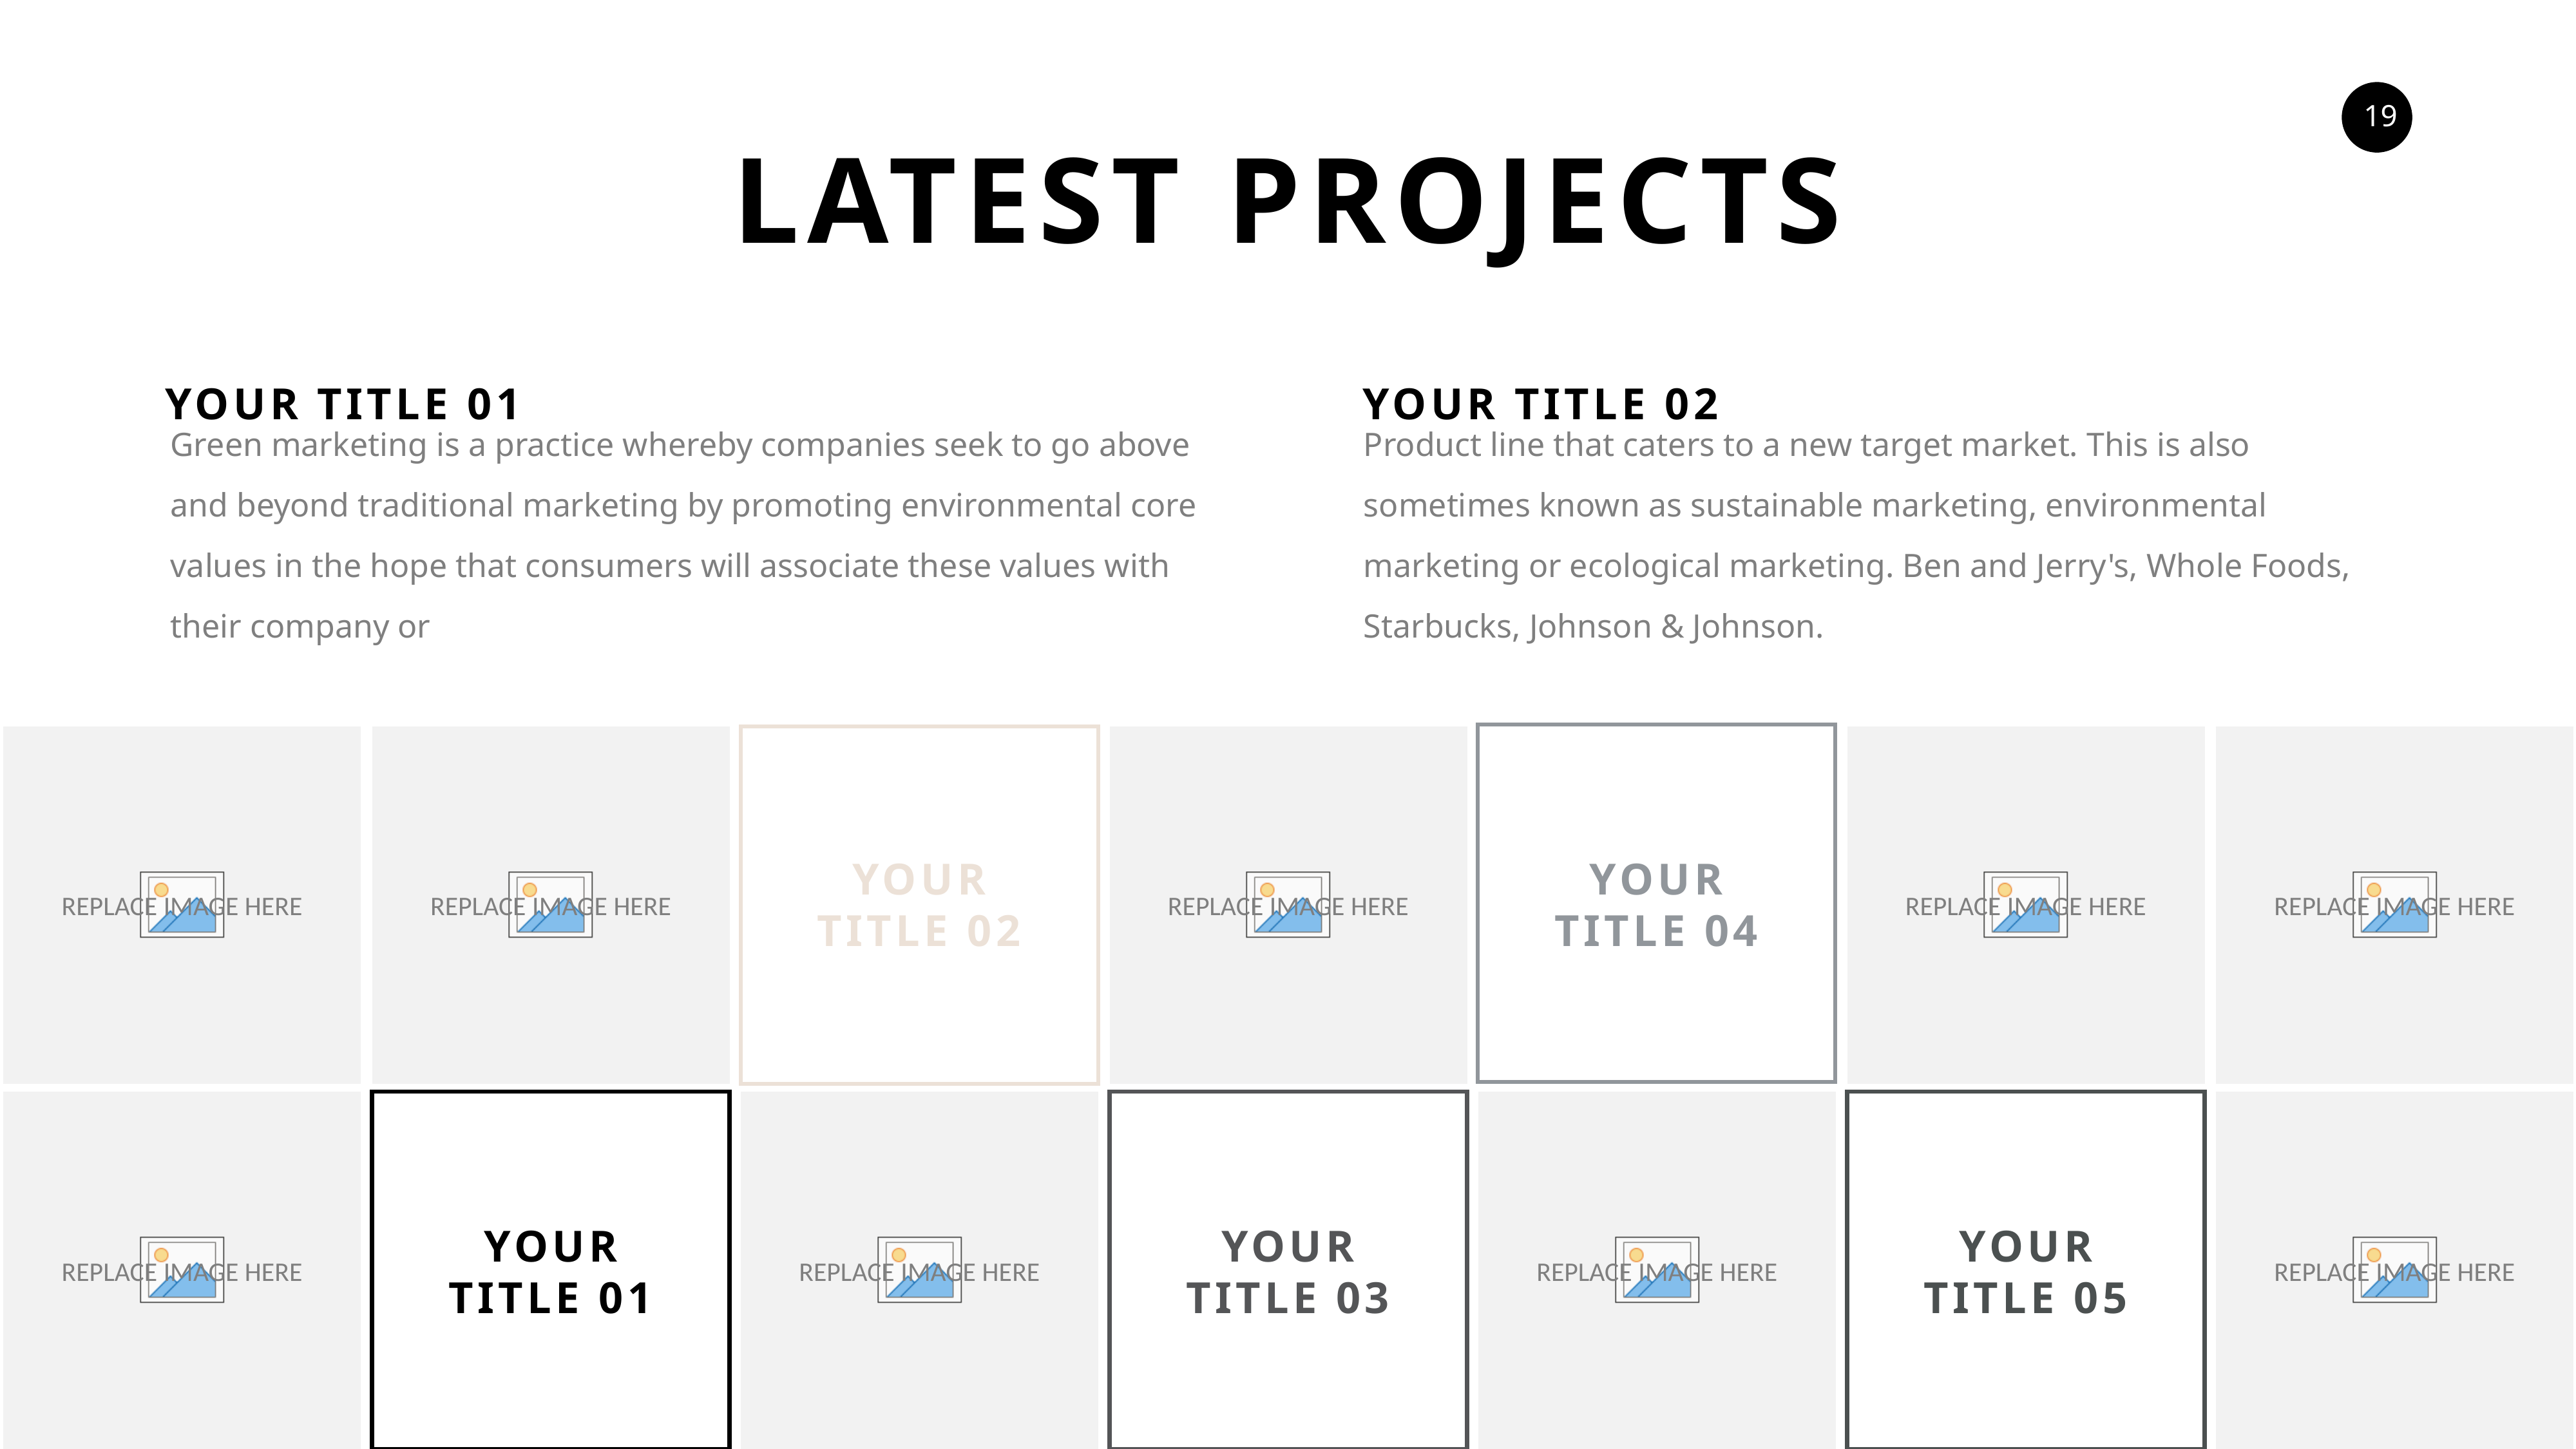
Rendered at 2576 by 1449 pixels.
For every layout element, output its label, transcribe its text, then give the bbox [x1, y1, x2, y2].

text_box [372, 1091, 730, 1449]
picture [2216, 726, 2574, 1084]
text_box [1477, 724, 1836, 1083]
picture [372, 726, 730, 1084]
text_box [740, 726, 1099, 1084]
text_box Green marketing is a practice whereby companies seek to go above and beyond traditional marketing by promoting environmental core values in the hope that consumers will associate these values with their company or [160, 402, 1223, 649]
picture [3, 726, 361, 1084]
text_box YOUR TITLE 01 [155, 372, 531, 433]
picture [741, 1091, 1099, 1449]
text_box YOUR TITLE 02 [808, 847, 1031, 960]
picture [3, 1091, 361, 1449]
picture [1109, 726, 1467, 1084]
text_box YOUR TITLE 01 [439, 1214, 662, 1327]
picture [2216, 1091, 2574, 1449]
text_box LATEST PROJECTS [723, 120, 1853, 272]
text_box [1109, 1091, 1468, 1449]
text_box YOUR TITLE 05 [1914, 1214, 2138, 1327]
text_box YOUR TITLE 02 [1353, 372, 1729, 433]
picture [1478, 1091, 1837, 1449]
text_box [1847, 1091, 2206, 1449]
picture [1847, 726, 2205, 1084]
text_box Product line that caters to a new target market. This is also sometimes known as sustainable marketing, environmental marketing or ecological marketing. Ben and Jerry's, Whole Foods, Starbucks, Johnson & Johnson. [1353, 402, 2416, 649]
text_box YOUR TITLE 03 [1176, 1214, 1400, 1327]
text_box YOUR TITLE 04 [1545, 847, 1768, 960]
